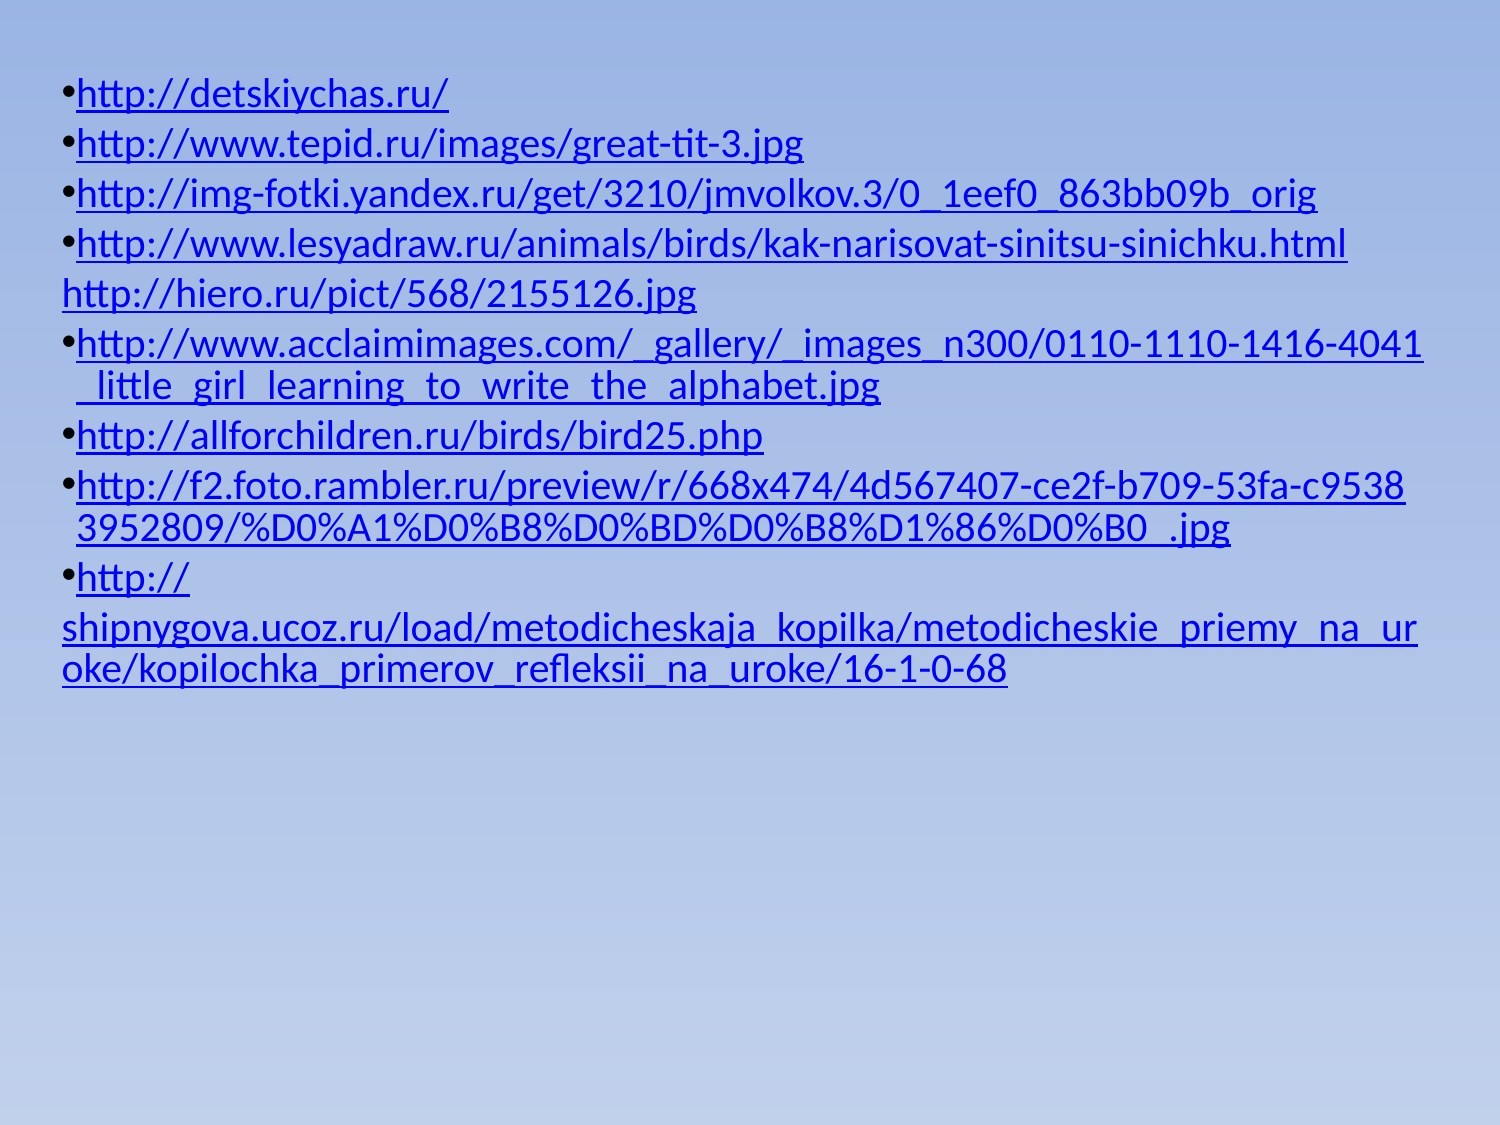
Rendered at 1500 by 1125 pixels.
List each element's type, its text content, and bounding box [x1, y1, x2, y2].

text_box http://detskiychas.ru/ http://www.tepid.ru/images/great-tit-3.jpg http://img-fotki.yandex.ru/get/3210/jmvolkov.3/0_1eef0_863bb09b_orig http://www.lesyadraw.ru/animals/birds/kak-narisovat-sinitsu-sinichku.htmlhttp://hiero.ru/pict/568/2155126.jpg http://www.acclaimimages.com/_gallery/_images_n300/0110-1110-1416-4041_little_girl_learning_to_write_the_alphabet.jpg http://allforchildren.ru/birds/bird25.php http://f2.foto.rambler.ru/preview/r/668x474/4d567407-ce2f-b709-53fa-c95383952809/%D0%A1%D0%B8%D0%BD%D0%B8%D1%86%D0%B0_.jpg http://shipnygova.ucoz.ru/load/metodicheskaja_kopilka/metodicheskie_priemy_na_uroke/kopilochka_primerov_refleksii_na_uroke/16-1-0-68 [46, 58, 1442, 754]
